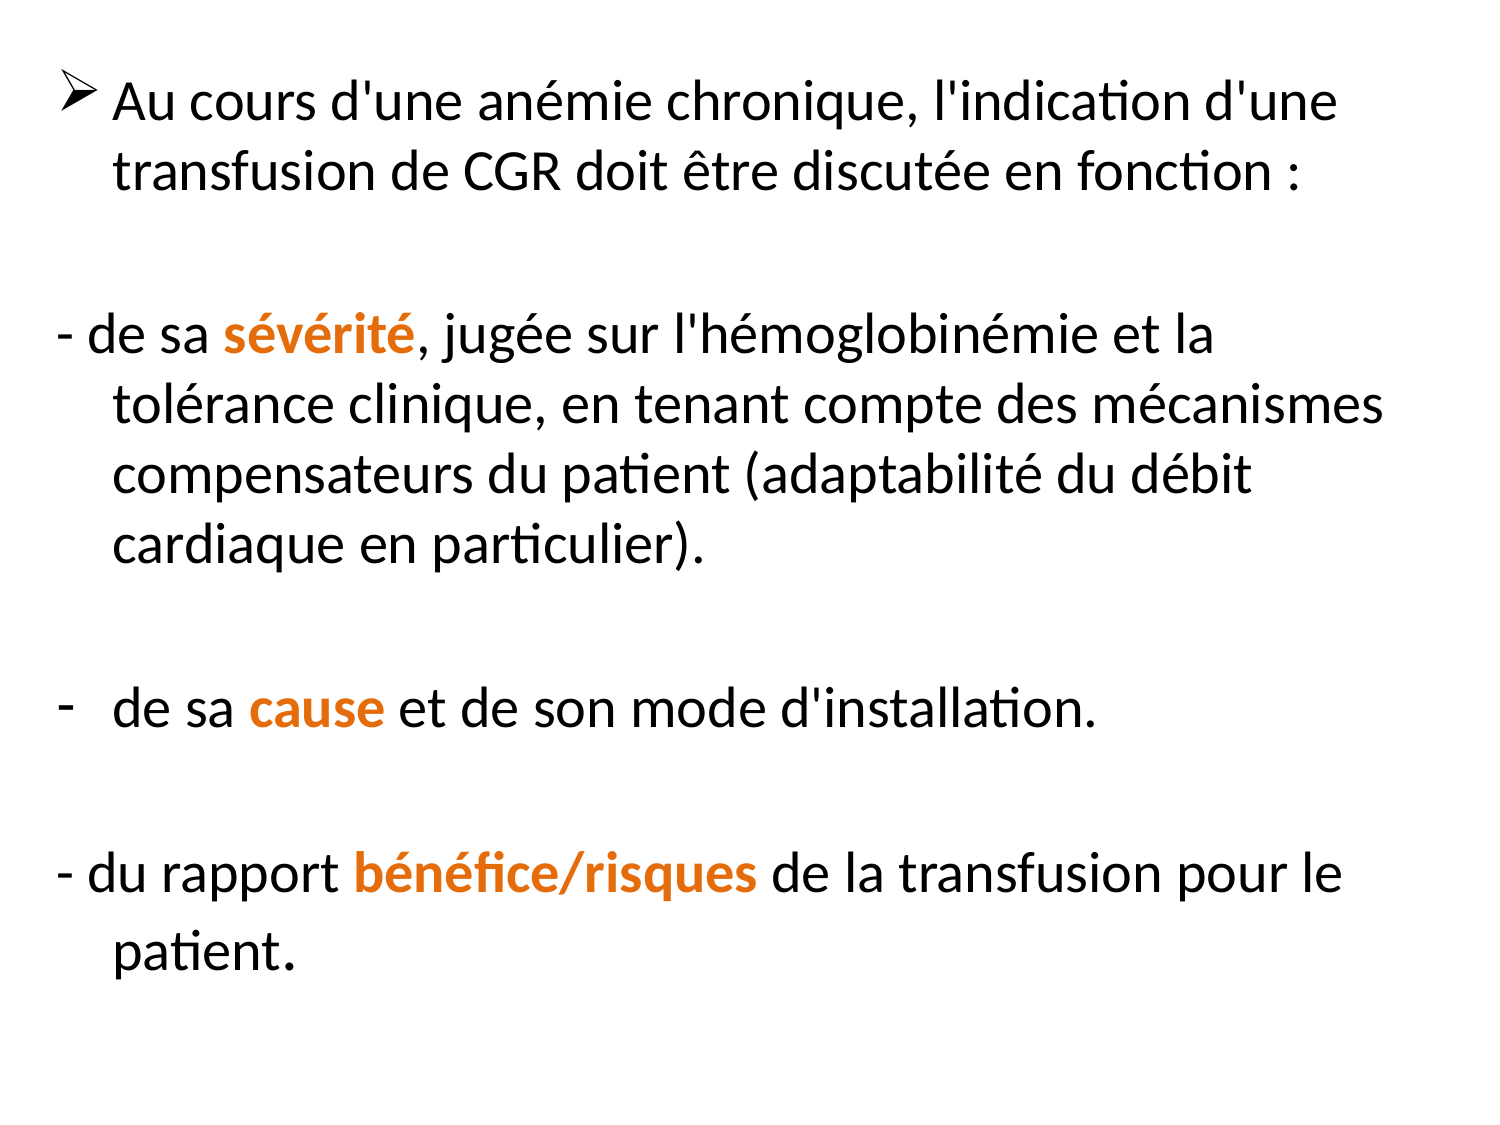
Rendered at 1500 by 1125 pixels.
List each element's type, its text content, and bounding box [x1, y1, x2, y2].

list Au cours d'une anémie chronique, l'indication d'une transfusion de CGR doit être discutée en fonction : - de sa sévérité, jugée sur l'hémoglobinémie et la tolérance clinique, en tenant compte des mécanismes compensateurs du patient (adaptabilité du débit cardiaque en particulier). de sa cause et de son mode d'installation. - du rapport bénéfice/risques de la transfusion pour le patient. [41, 54, 1425, 1005]
